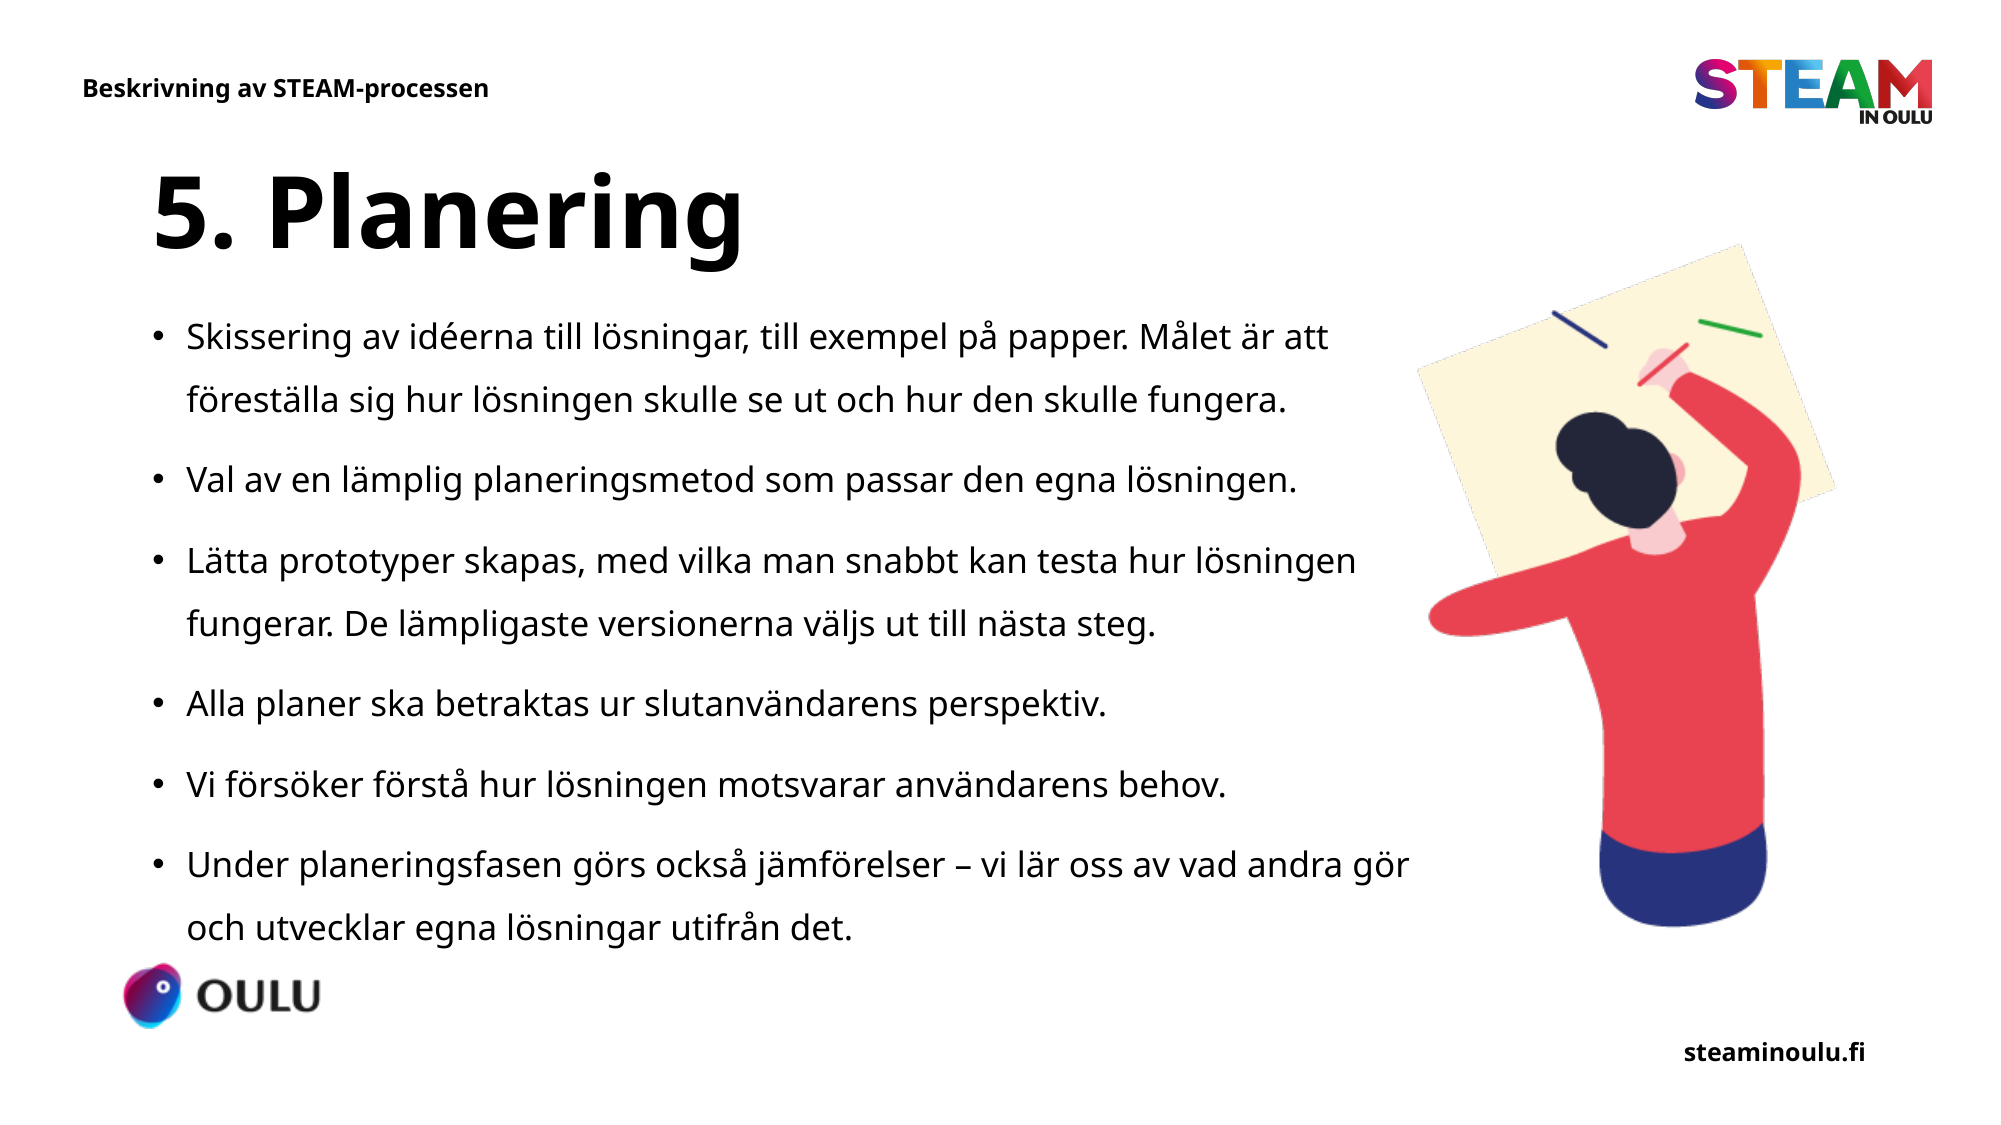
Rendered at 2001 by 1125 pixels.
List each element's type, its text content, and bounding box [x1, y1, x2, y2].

picture [1206, 190, 2000, 980]
picture [1863, 59, 1932, 124]
picture [118, 943, 324, 1046]
text_box Skissering av idéerna till lösningar, till exempel på papper. Målet är att föreställa sig hur lösningen skulle se ut och hur den skulle fungera. Val av en lämplig planeringsmetod som passar den egna lösningen. Lätta prototyper skapas, med vilka man snabbt kan testa hur lösningen fungerar. De lämpligaste versionerna väljs ut till nästa steg. Alla planer ska betraktas ur slutanvändarens perspektiv. Vi försöker förstå hur lösningen motsvarar användarens behov. Under planeringsfasen görs också jämförelser – vi lär oss av vad andra gör och utvecklar egna lösningar utifrån det. [137, 286, 1206, 970]
footer steaminoulu.fi [1206, 1021, 1882, 1082]
title 5. Planering [137, 59, 1863, 278]
text_box Beskrivning av STEAM-processen [67, 68, 510, 129]
